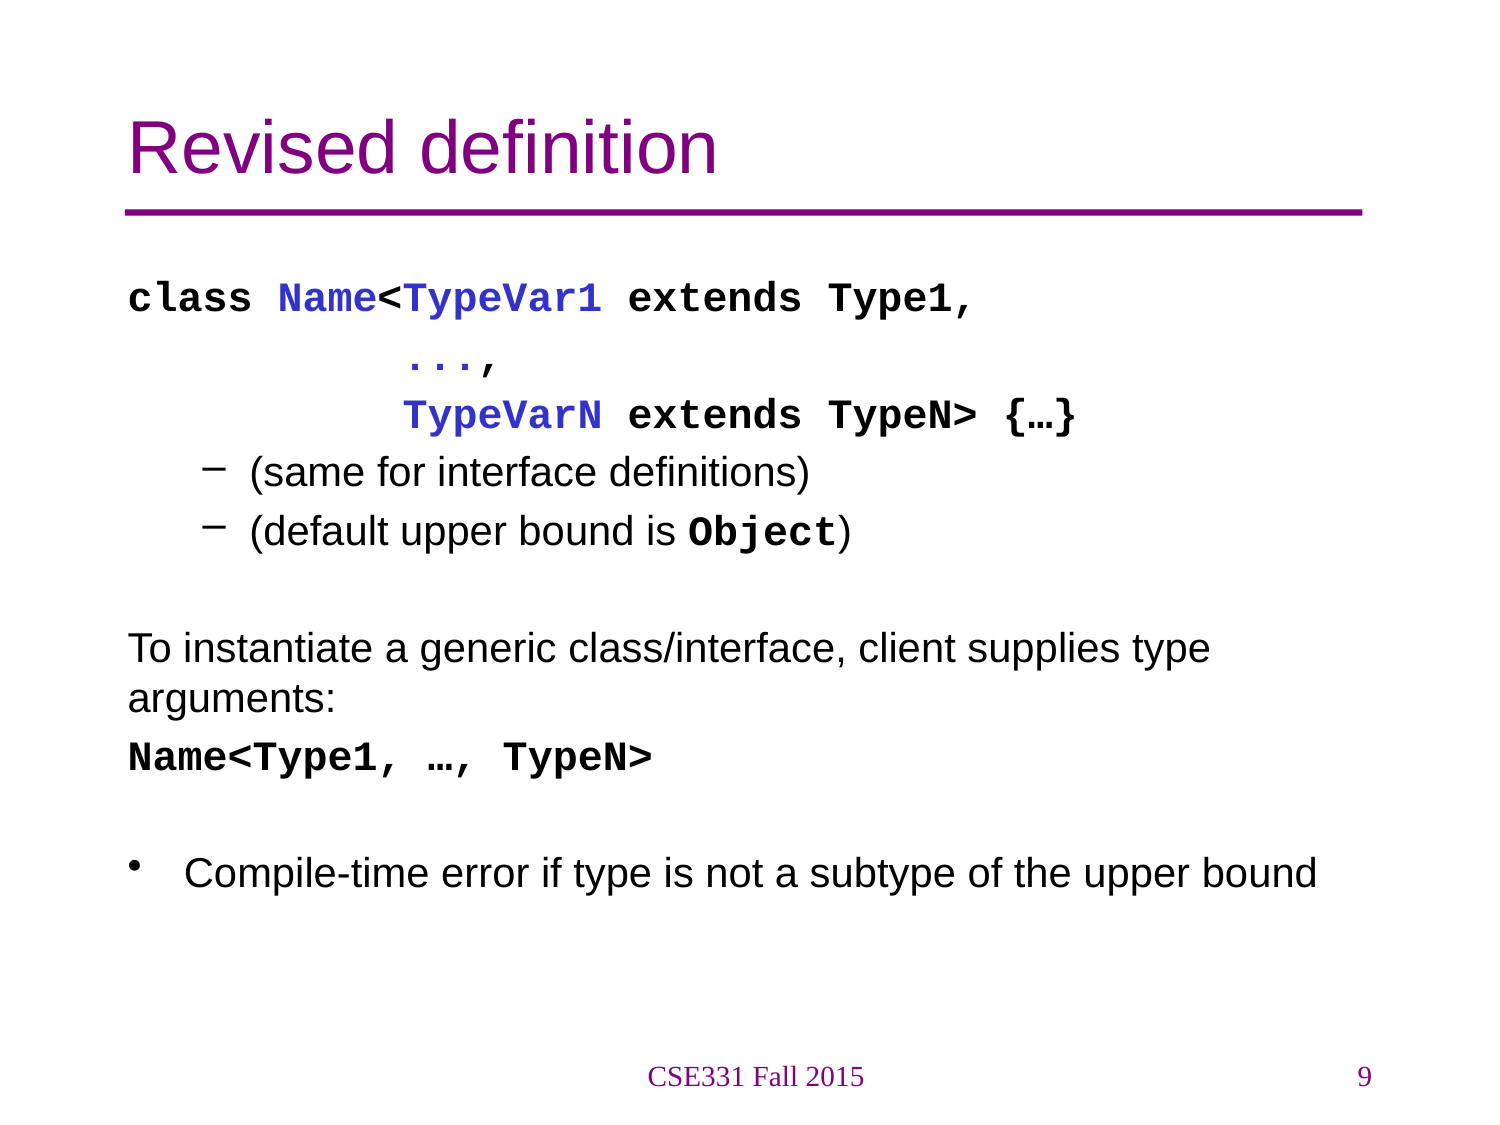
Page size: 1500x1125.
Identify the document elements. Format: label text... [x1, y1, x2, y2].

list class Name<TypeVar1 extends Type1, ..., TypeVarN extends TypeN> {…} (same for interface definitions) (default upper bound is Object) To instantiate a generic class/interface, client supplies type arguments: Name<Type1, …, TypeN> Compile-time error if type is not a subtype of the upper bound [112, 262, 1388, 1050]
title Revised definition [112, 50, 1388, 238]
slide_number 9 [1074, 1050, 1388, 1125]
footer CSE331 Fall 2015 [474, 1050, 1038, 1125]
